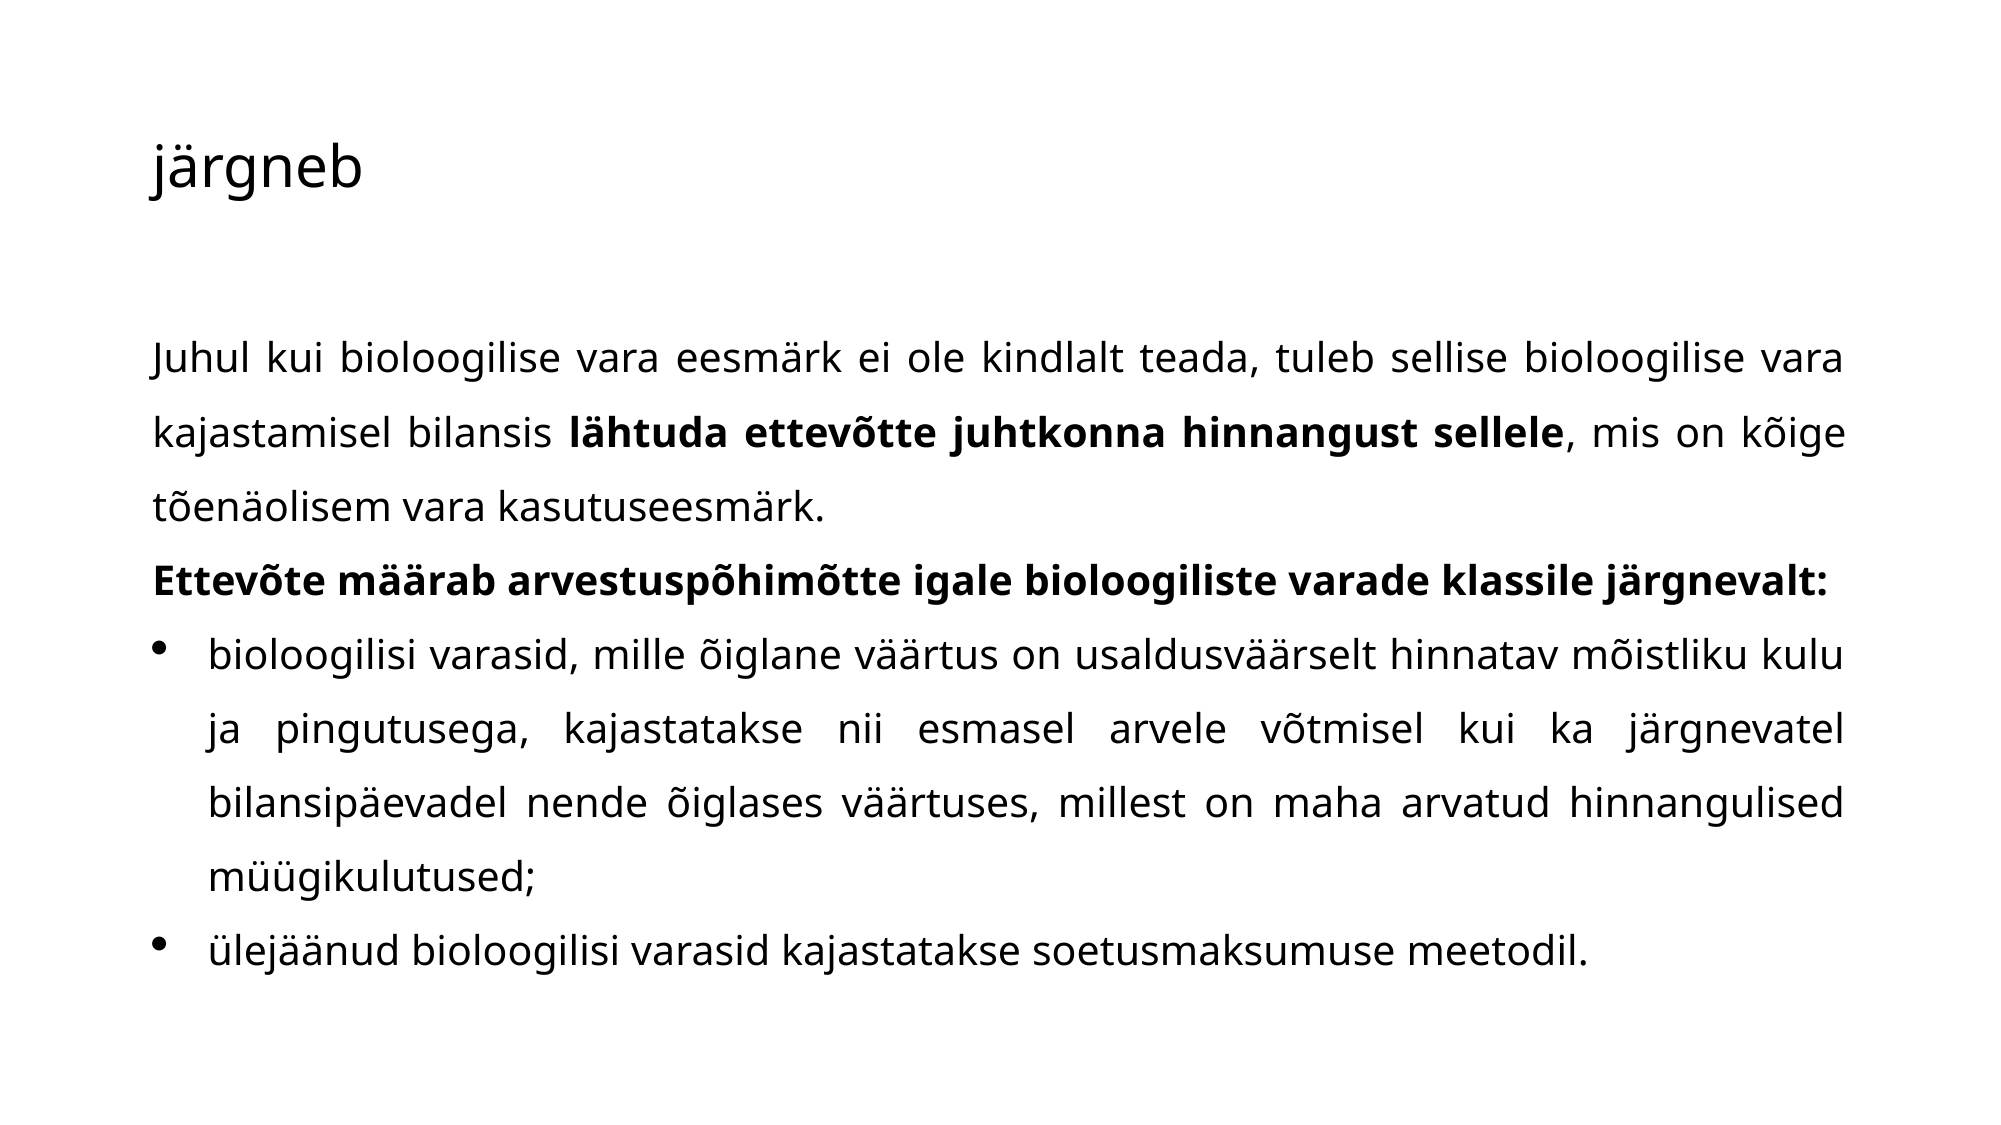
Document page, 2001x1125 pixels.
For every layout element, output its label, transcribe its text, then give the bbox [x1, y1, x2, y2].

title järgneb [137, 59, 1863, 278]
list Juhul kui bioloogilise vara eesmärk ei ole kindlalt teada, tuleb sellise bioloogilise vara kajastamisel bilansis lähtuda ettevõtte juhtkonna hinnangust sellele, mis on kõige tõenäolisem vara kasutuseesmärk. Ettevõte määrab arvestuspõhimõtte igale bioloogiliste varade klassile järgnevalt: bioloogilisi varasid, mille õiglane väärtus on usaldusväärselt hinnatav mõistliku kulu ja pingutusega, kajastatakse nii esmasel arvele võtmisel kui ka järgnevatel bilansipäevadel nende õiglases väärtuses, millest on maha arvatud hinnangulised müügikulutused; ülejäänud bioloogilisi varasid kajastatakse soetusmaksumuse meetodil. [137, 299, 1863, 1014]
